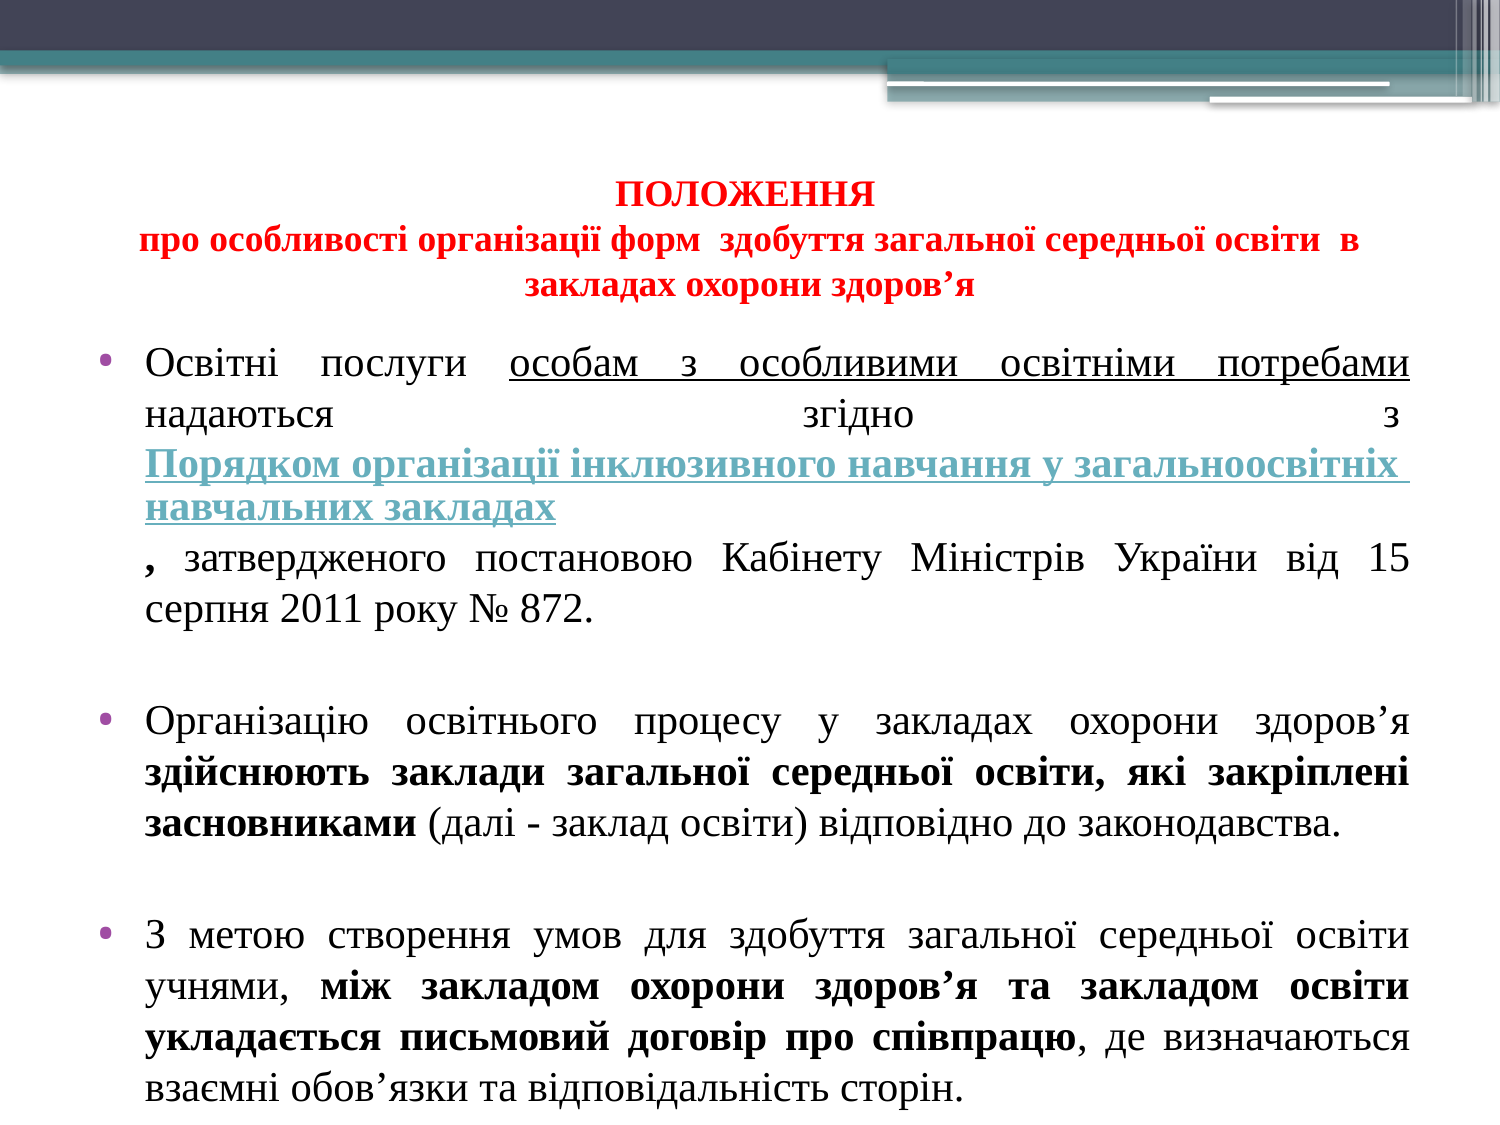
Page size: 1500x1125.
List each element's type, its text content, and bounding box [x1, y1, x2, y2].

title ПОЛОЖЕННЯ про особливості організації форм здобуття загальної середньої освіти в закладах охорони здоров’я [75, 125, 1425, 303]
list Освітні послуги особам з особливими освітніми потребами надаються згідно з Порядком організації інклюзивного навчання у загальноосвітніх навчальних закладах, затвердженого постановою Кабінету Міністрів України від 15 серпня 2011 року № 872. Організацію освітнього процесу у закладах охорони здоров’я здійснюють заклади загальної середньої освіти, які закріплені засновниками (далі - заклад освіти) відповідно до законодавства. З метою створення умов для здобуття загальної середньої освіти учнями, між закладом охорони здоров’я та закладом освіти укладається письмовий договір про співпрацю, де визначаються взаємні обов’язки та відповідальність сторін. [75, 326, 1425, 1079]
